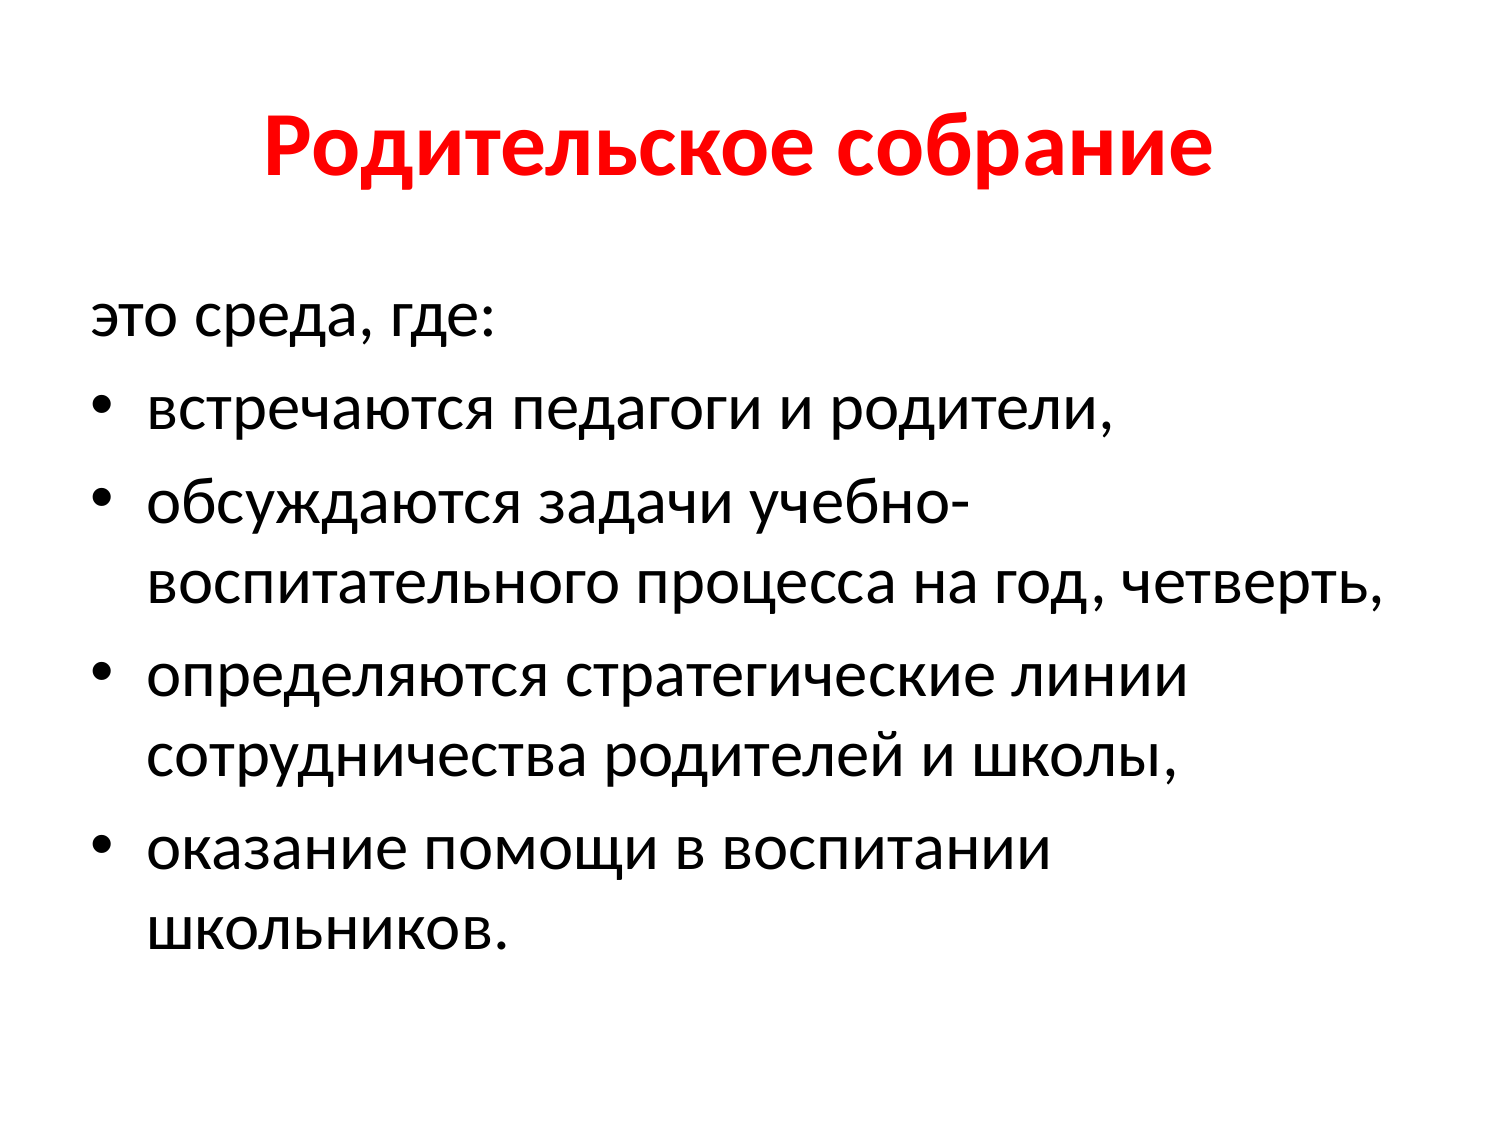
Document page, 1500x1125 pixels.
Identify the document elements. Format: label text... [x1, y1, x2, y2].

title Родительское собрание [75, 45, 1425, 233]
list это среда, где: встречаются педагоги и родители, обсуждаются задачи учебно-воспитательного процесса на год, четверть, определяются стратегические линии сотрудничества родителей и школы, оказание помощи в воспитании школьников. [75, 262, 1425, 1005]
